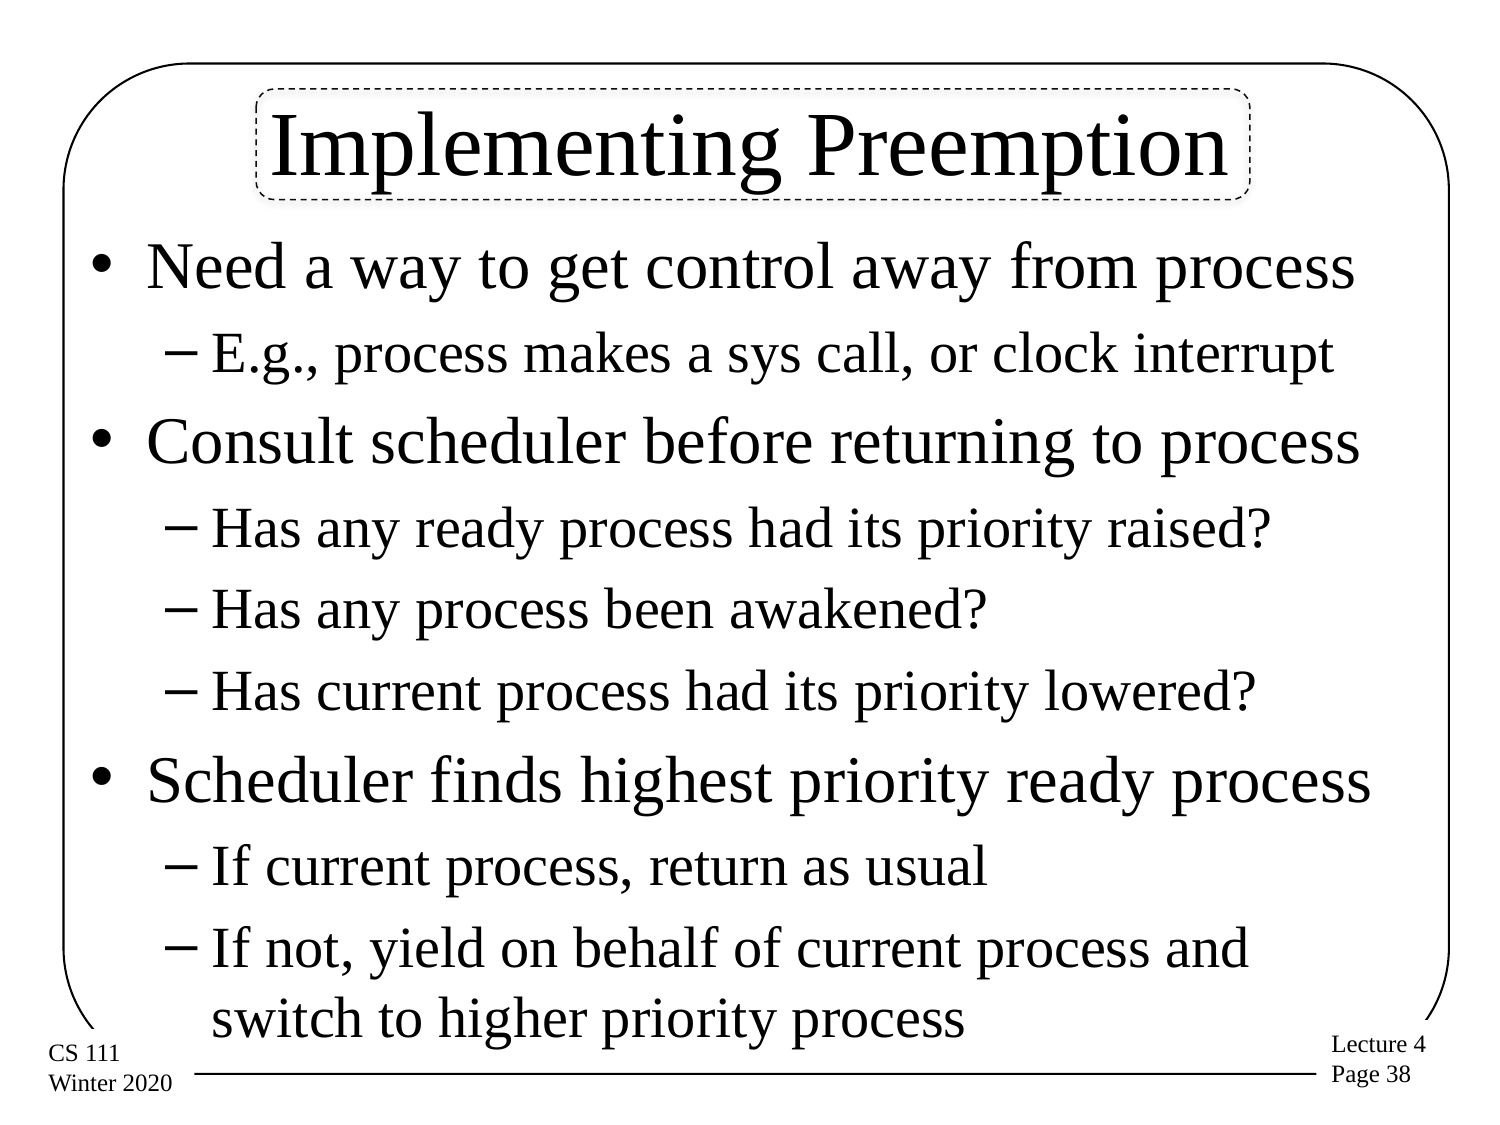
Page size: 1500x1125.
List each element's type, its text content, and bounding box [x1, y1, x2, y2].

title Implementing Preemption [74, 44, 1426, 214]
list Need a way to get control away from process E.g., process makes a sys call, or clock interrupt Consult scheduler before returning to process Has any ready process had its priority raised? Has any process been awakened? Has current process had its priority lowered? Scheduler finds highest priority ready process If current process, return as usual If not, yield on behalf of current process and switch to higher priority process [74, 214, 1426, 958]
text_box [255, 88, 1251, 201]
